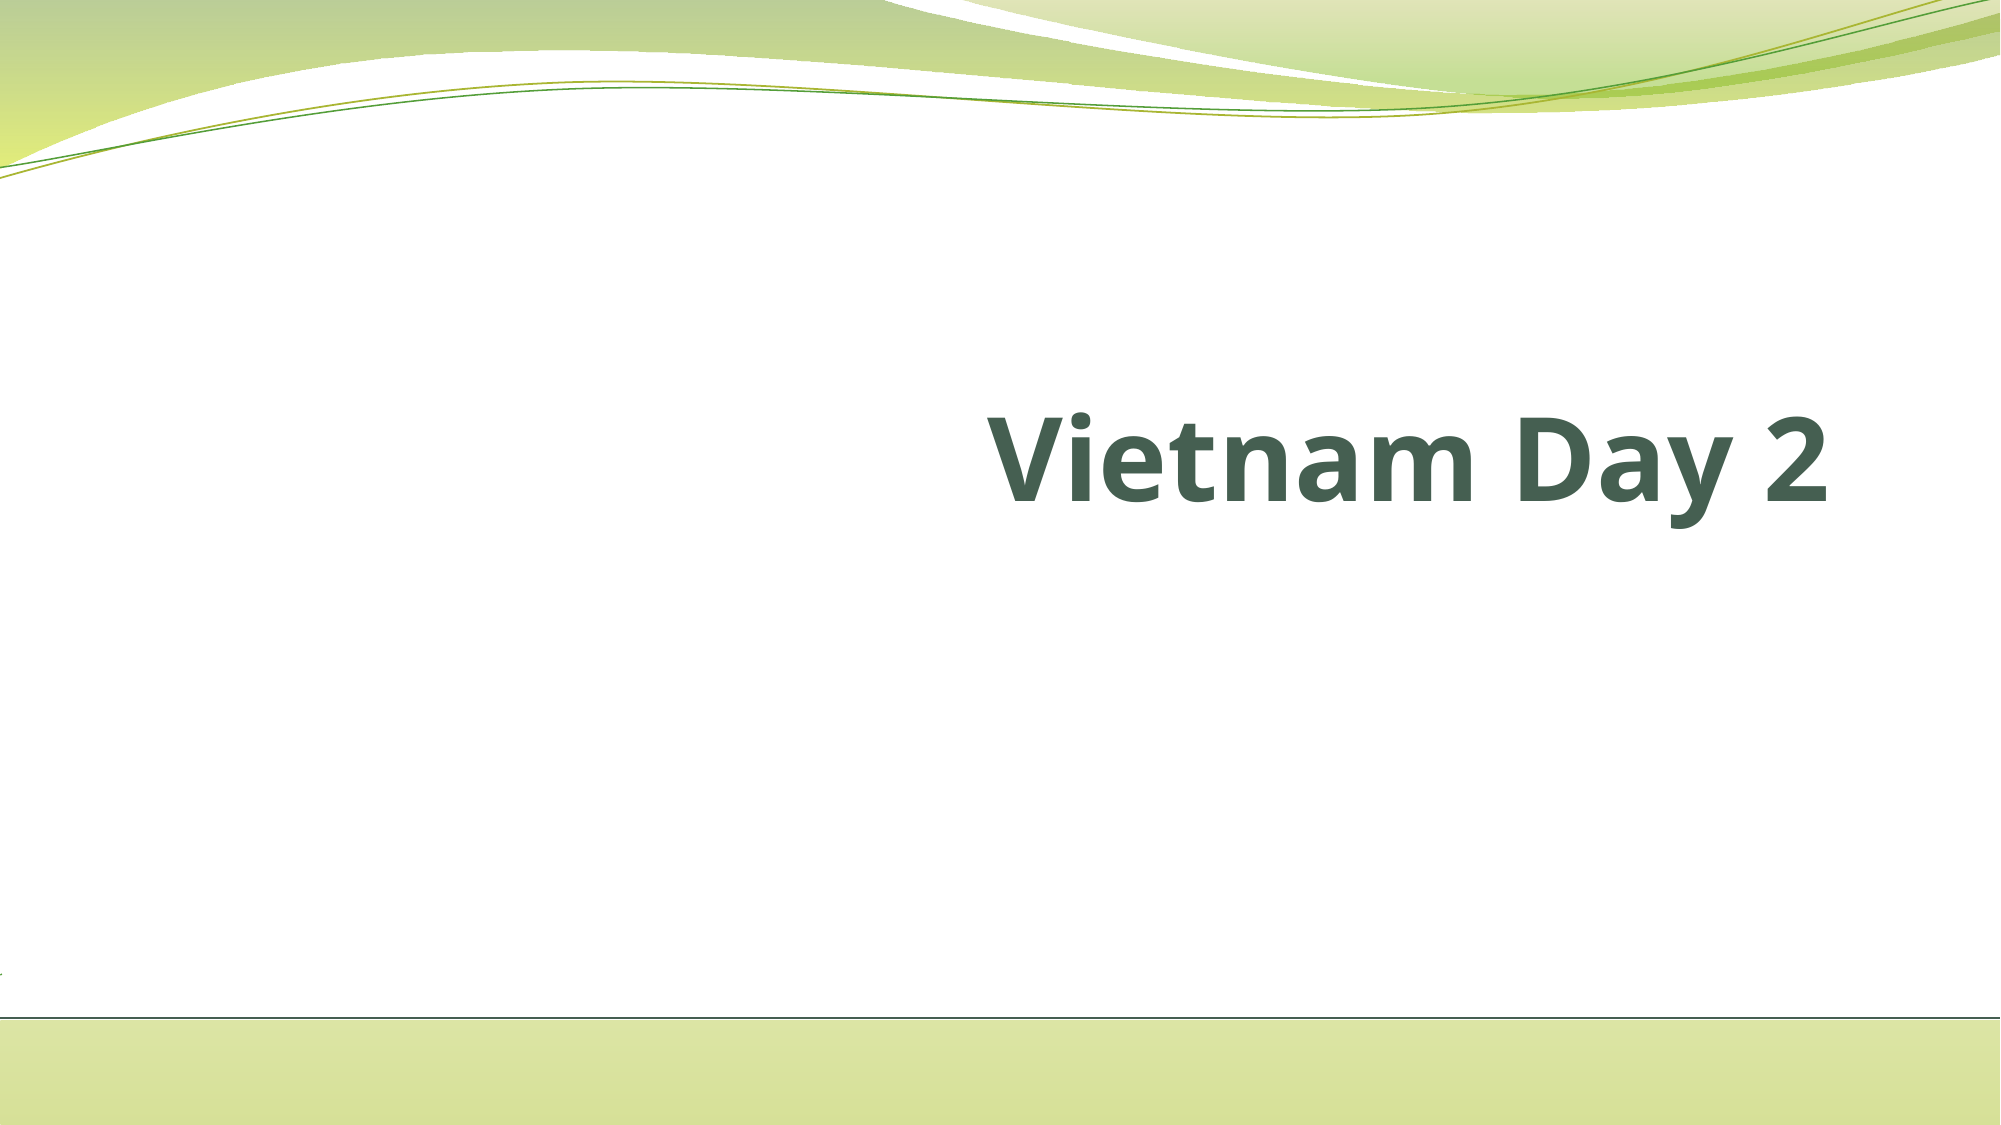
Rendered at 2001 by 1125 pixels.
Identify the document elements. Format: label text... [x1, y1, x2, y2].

title Vietnam Day 2 [116, 224, 1834, 525]
